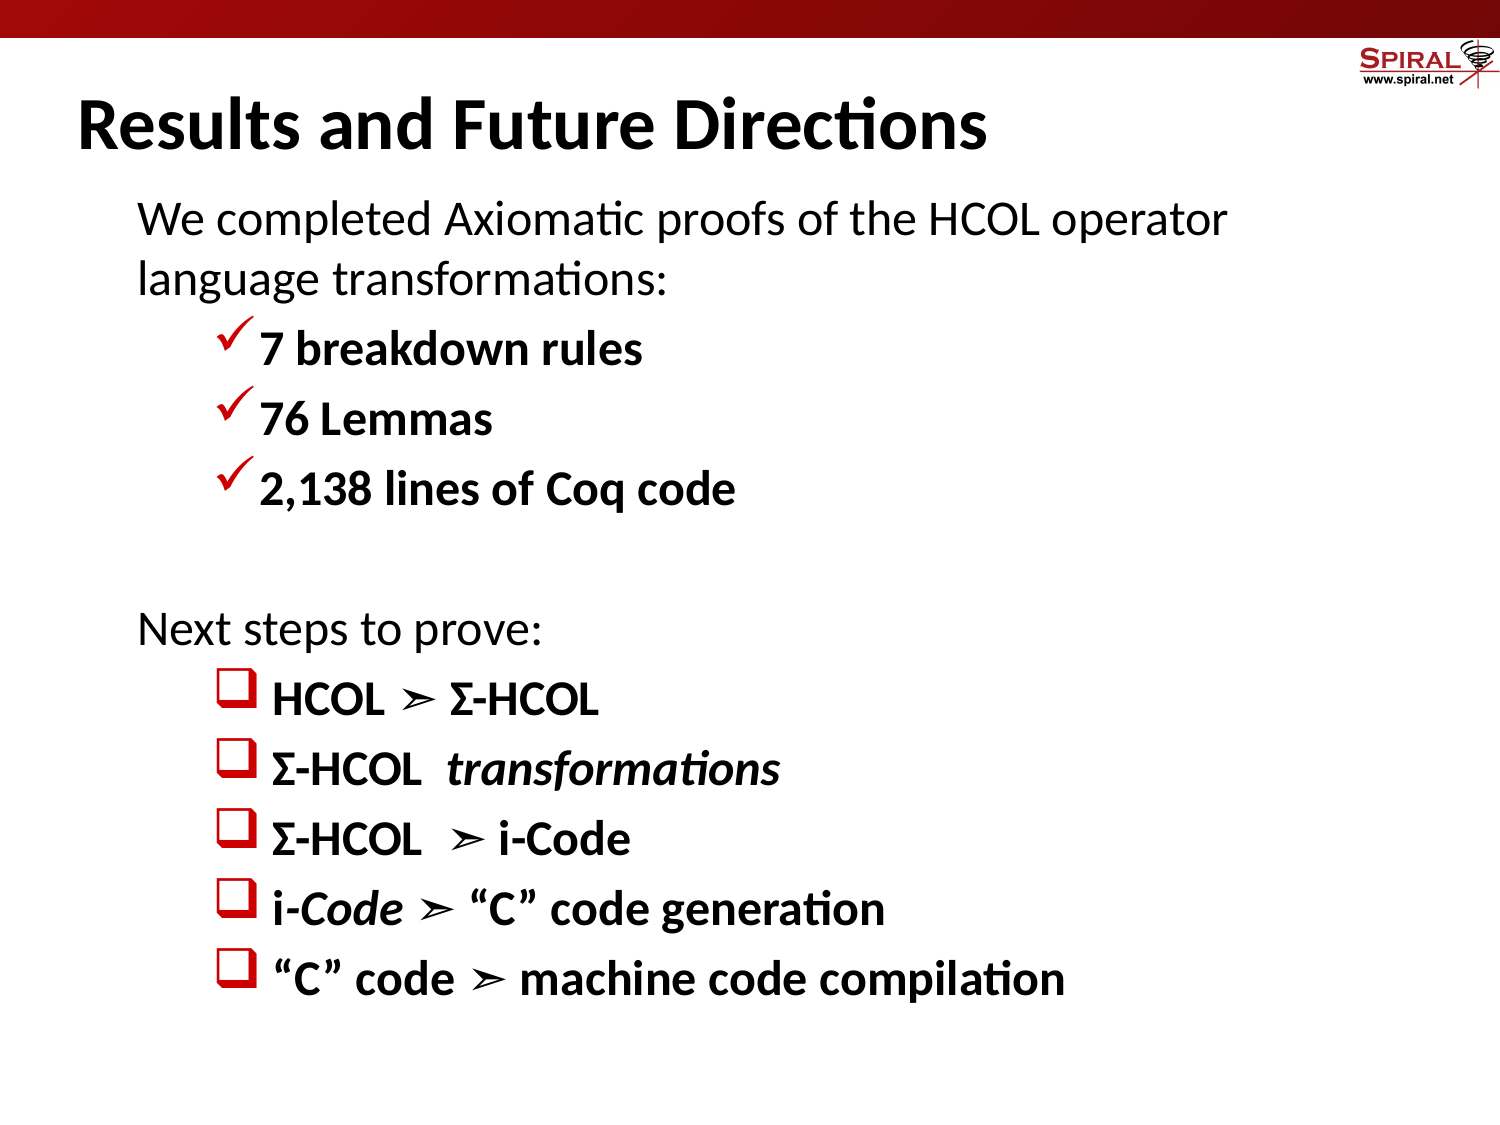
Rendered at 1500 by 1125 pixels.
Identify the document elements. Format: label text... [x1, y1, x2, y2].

list We completed Axiomatic proofs of the HCOL operator language transformations: 7 breakdown rules 76 Lemmas 2,138 lines of Coq code Next steps to prove: HCOL ➣ Ʃ-HCOL Ʃ-HCOL transformations Ʃ-HCOL ➣ i-Code i-Code ➣ “C” code generation “C” code ➣ machine code compilation [122, 177, 1308, 1060]
title Results and Future Directions [62, 57, 1308, 183]
picture [1359, 39, 1500, 89]
